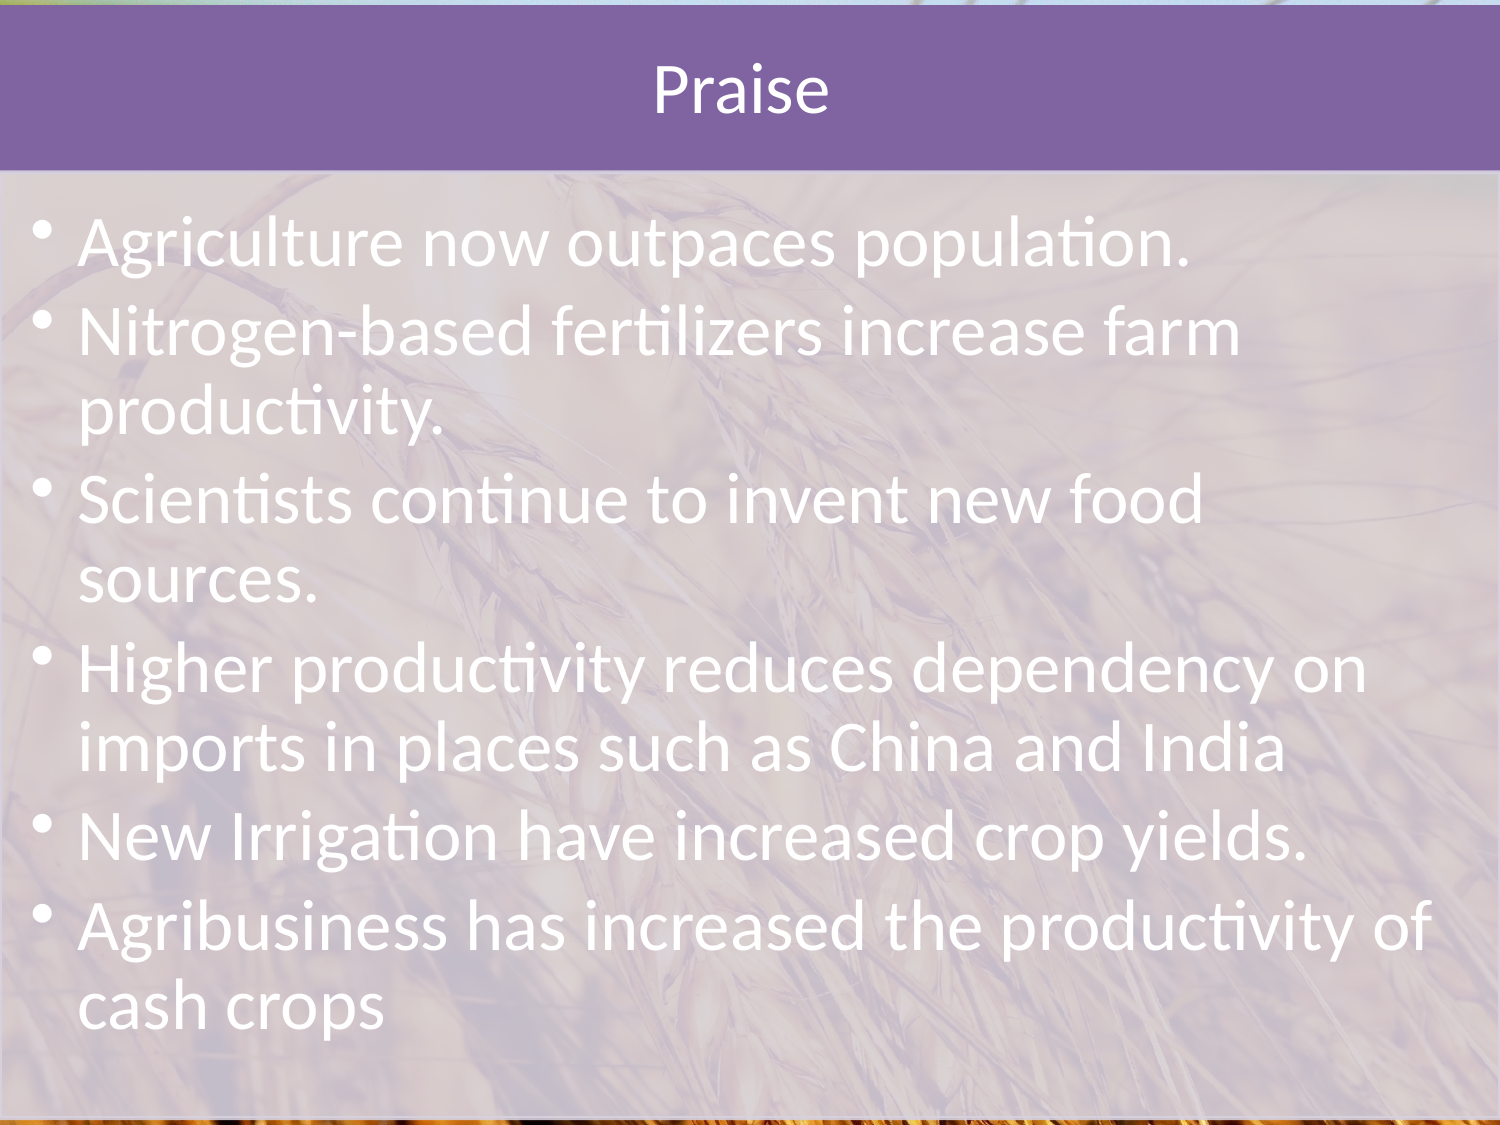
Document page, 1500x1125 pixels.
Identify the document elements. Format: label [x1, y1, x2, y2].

text_box [0, 0, 1500, 1125]
